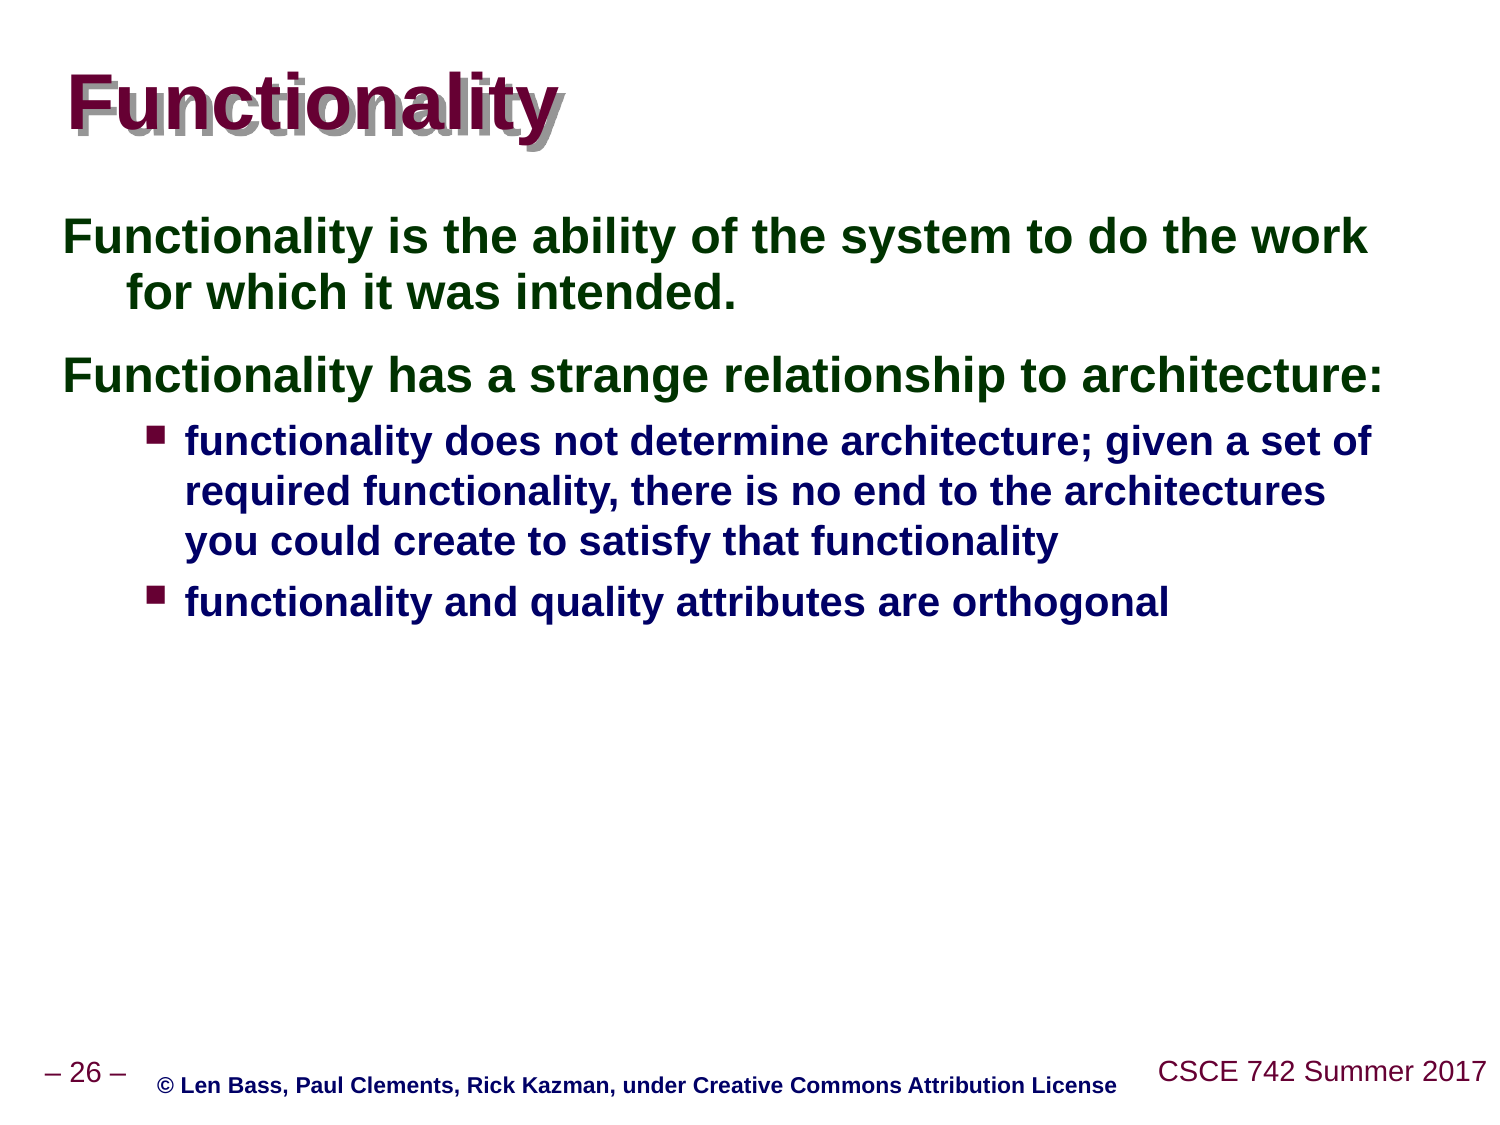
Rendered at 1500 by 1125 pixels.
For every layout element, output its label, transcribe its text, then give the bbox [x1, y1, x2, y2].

footer © Len Bass, Paul Clements, Rick Kazman, under Creative Commons Attribution License [87, 1066, 1188, 1113]
title Functionality [66, 40, 1497, 169]
list Functionality is the ability of the system to do the work for which it was intended. Functionality has a strange relationship to architecture: functionality does not determine architecture; given a set of required functionality, there is no end to the architectures you could create to satisfy that functionality functionality and quality attributes are orthogonal [47, 199, 1411, 1058]
